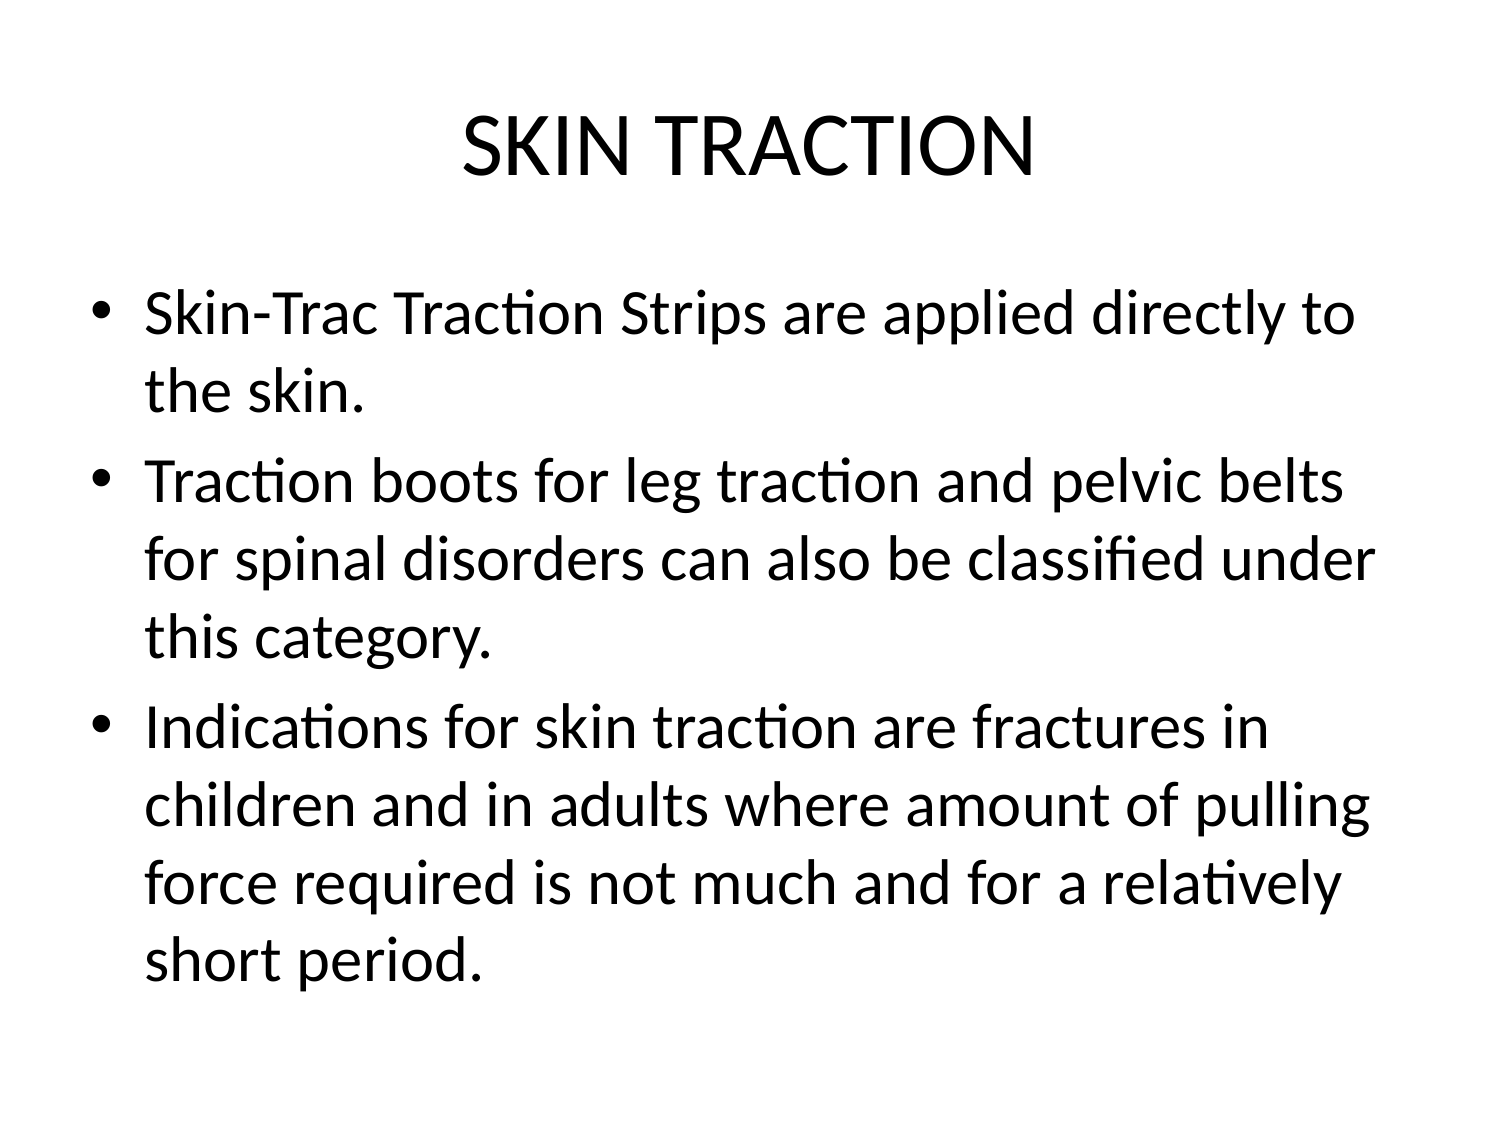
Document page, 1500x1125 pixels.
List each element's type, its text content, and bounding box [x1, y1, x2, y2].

title SKIN TRACTION [75, 45, 1425, 233]
list Skin-Trac Traction Strips are applied directly to the skin. Traction boots for leg traction and pelvic belts for spinal disorders can also be classified under this category. Indications for skin traction are fractures in children and in adults where amount of pulling force required is not much and for a relatively short period. [75, 262, 1425, 1005]
